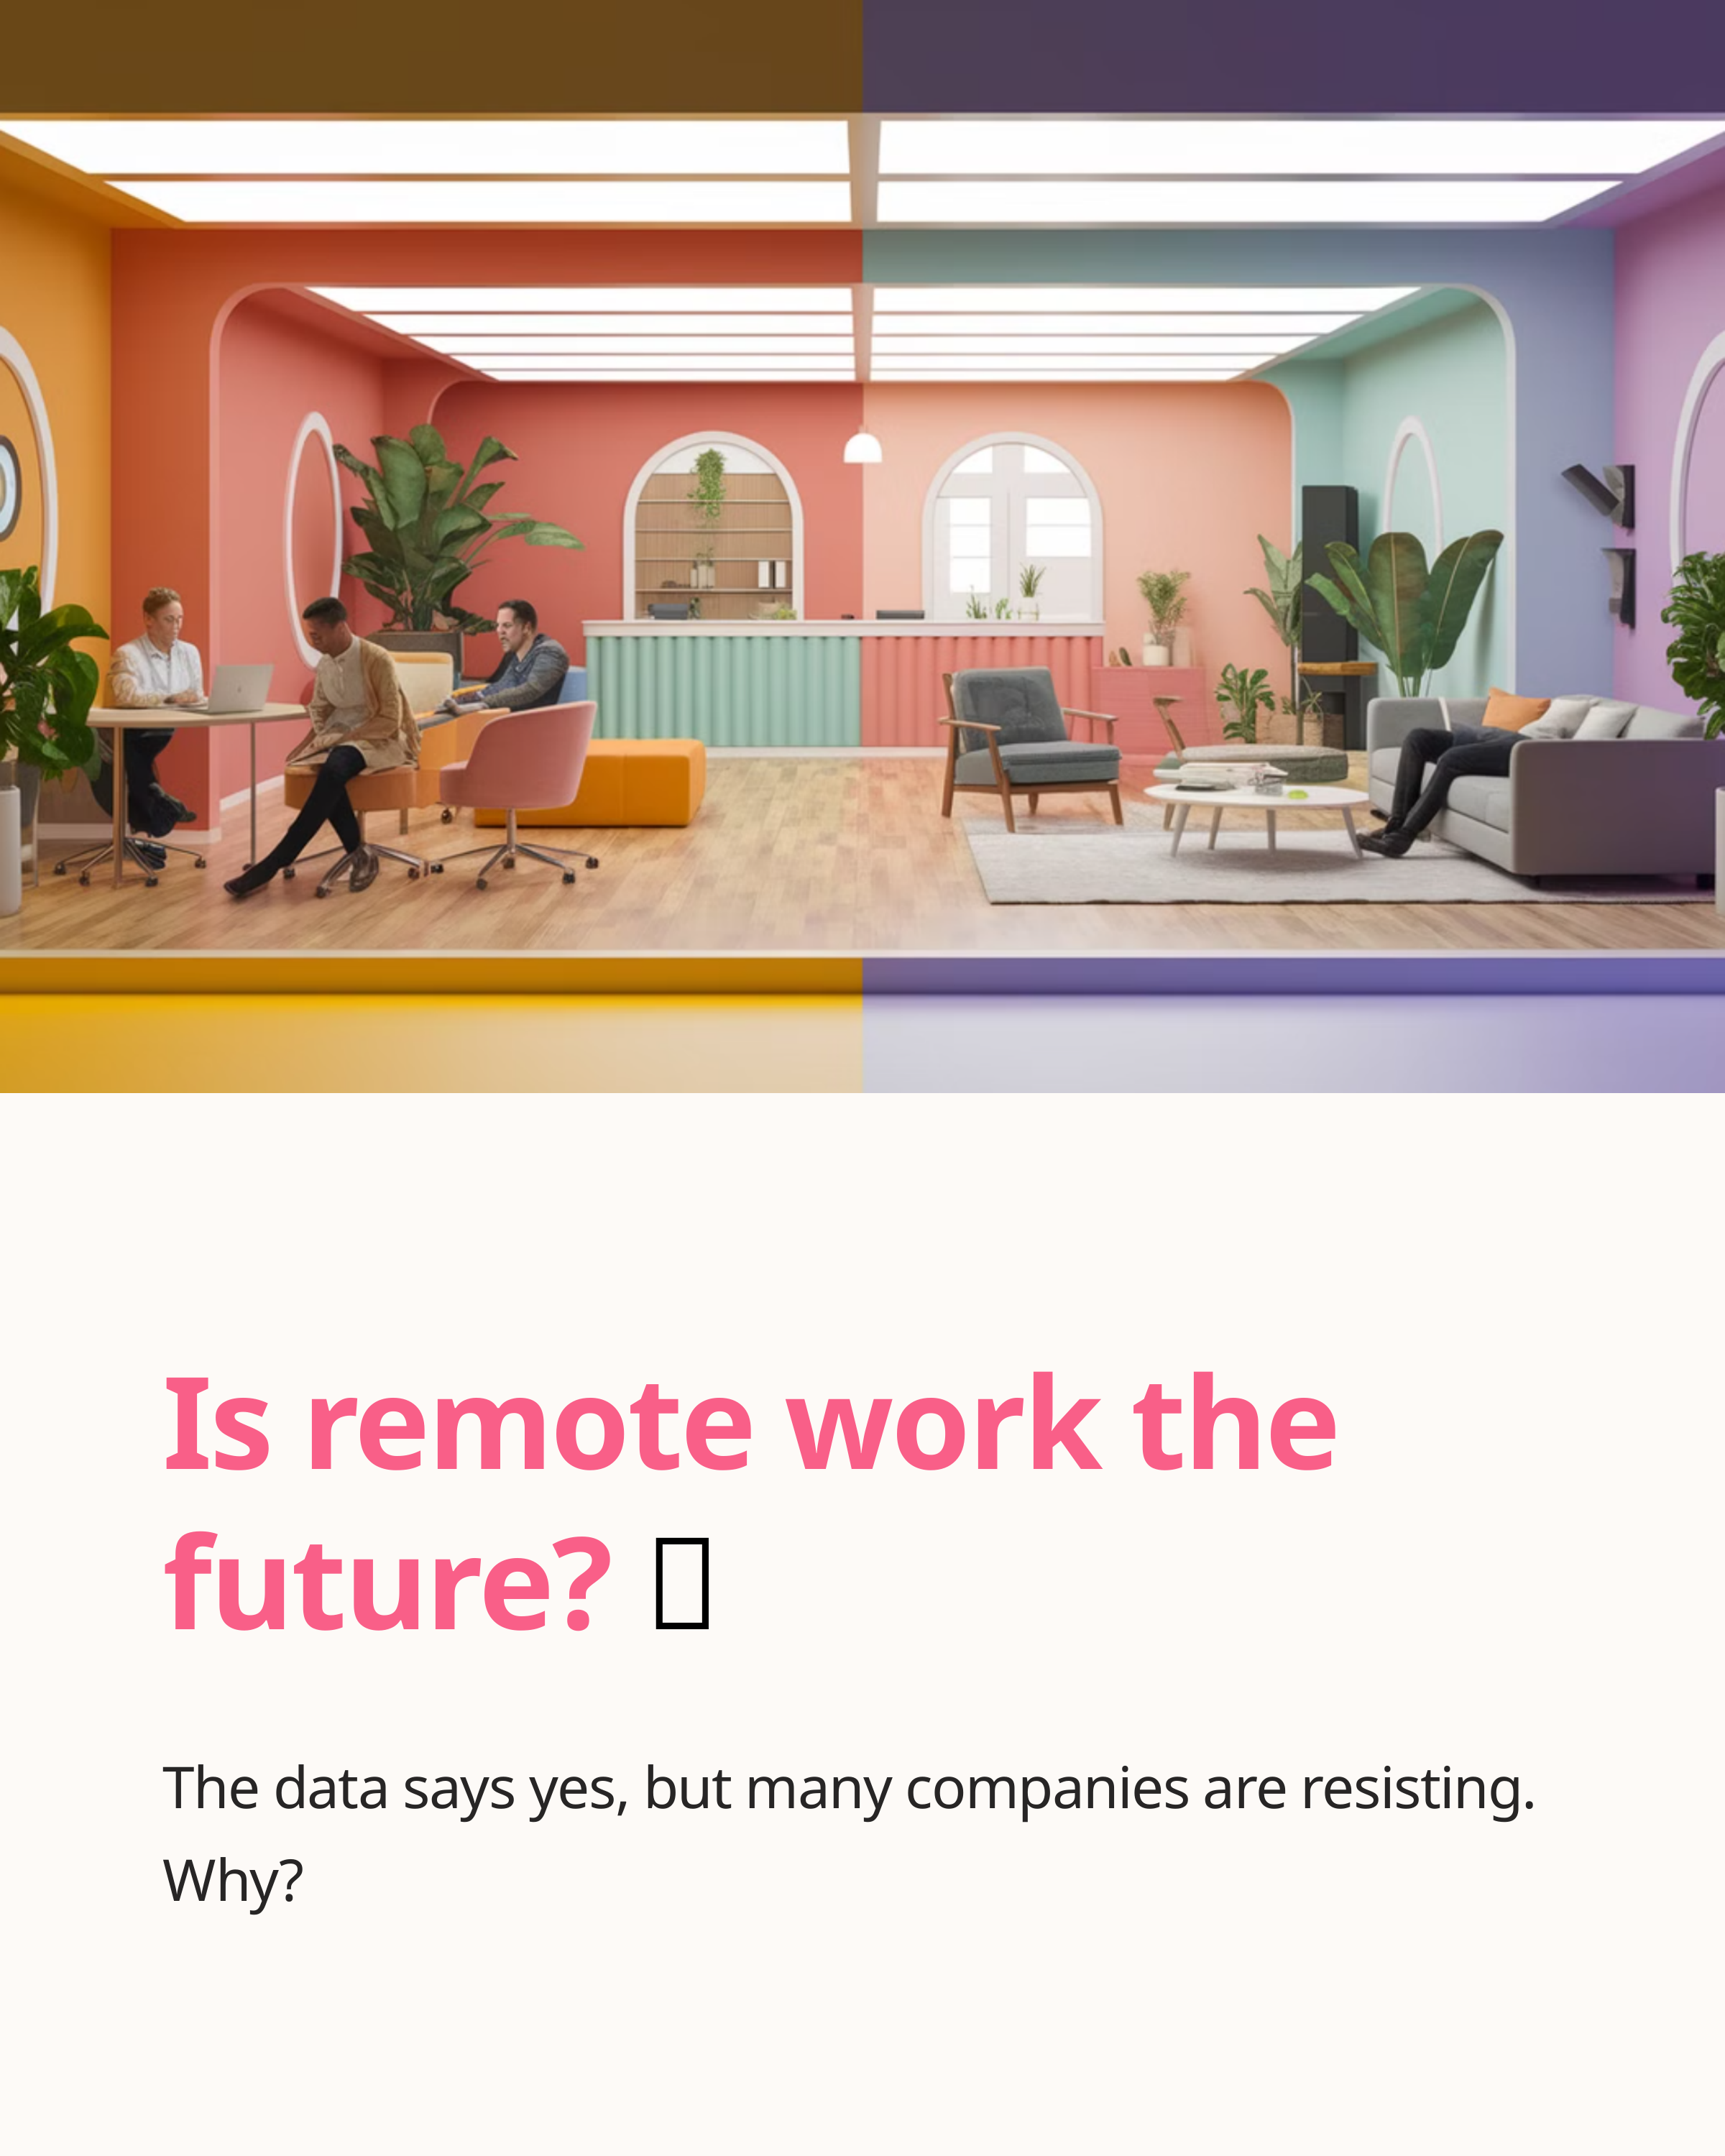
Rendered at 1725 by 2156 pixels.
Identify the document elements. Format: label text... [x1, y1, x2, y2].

text_box Is remote work the future? 🤔 [162, 1335, 1562, 1662]
text_box The data says yes, but many companies are resisting. Why? [162, 1727, 1562, 1914]
picture [0, 0, 1725, 1093]
